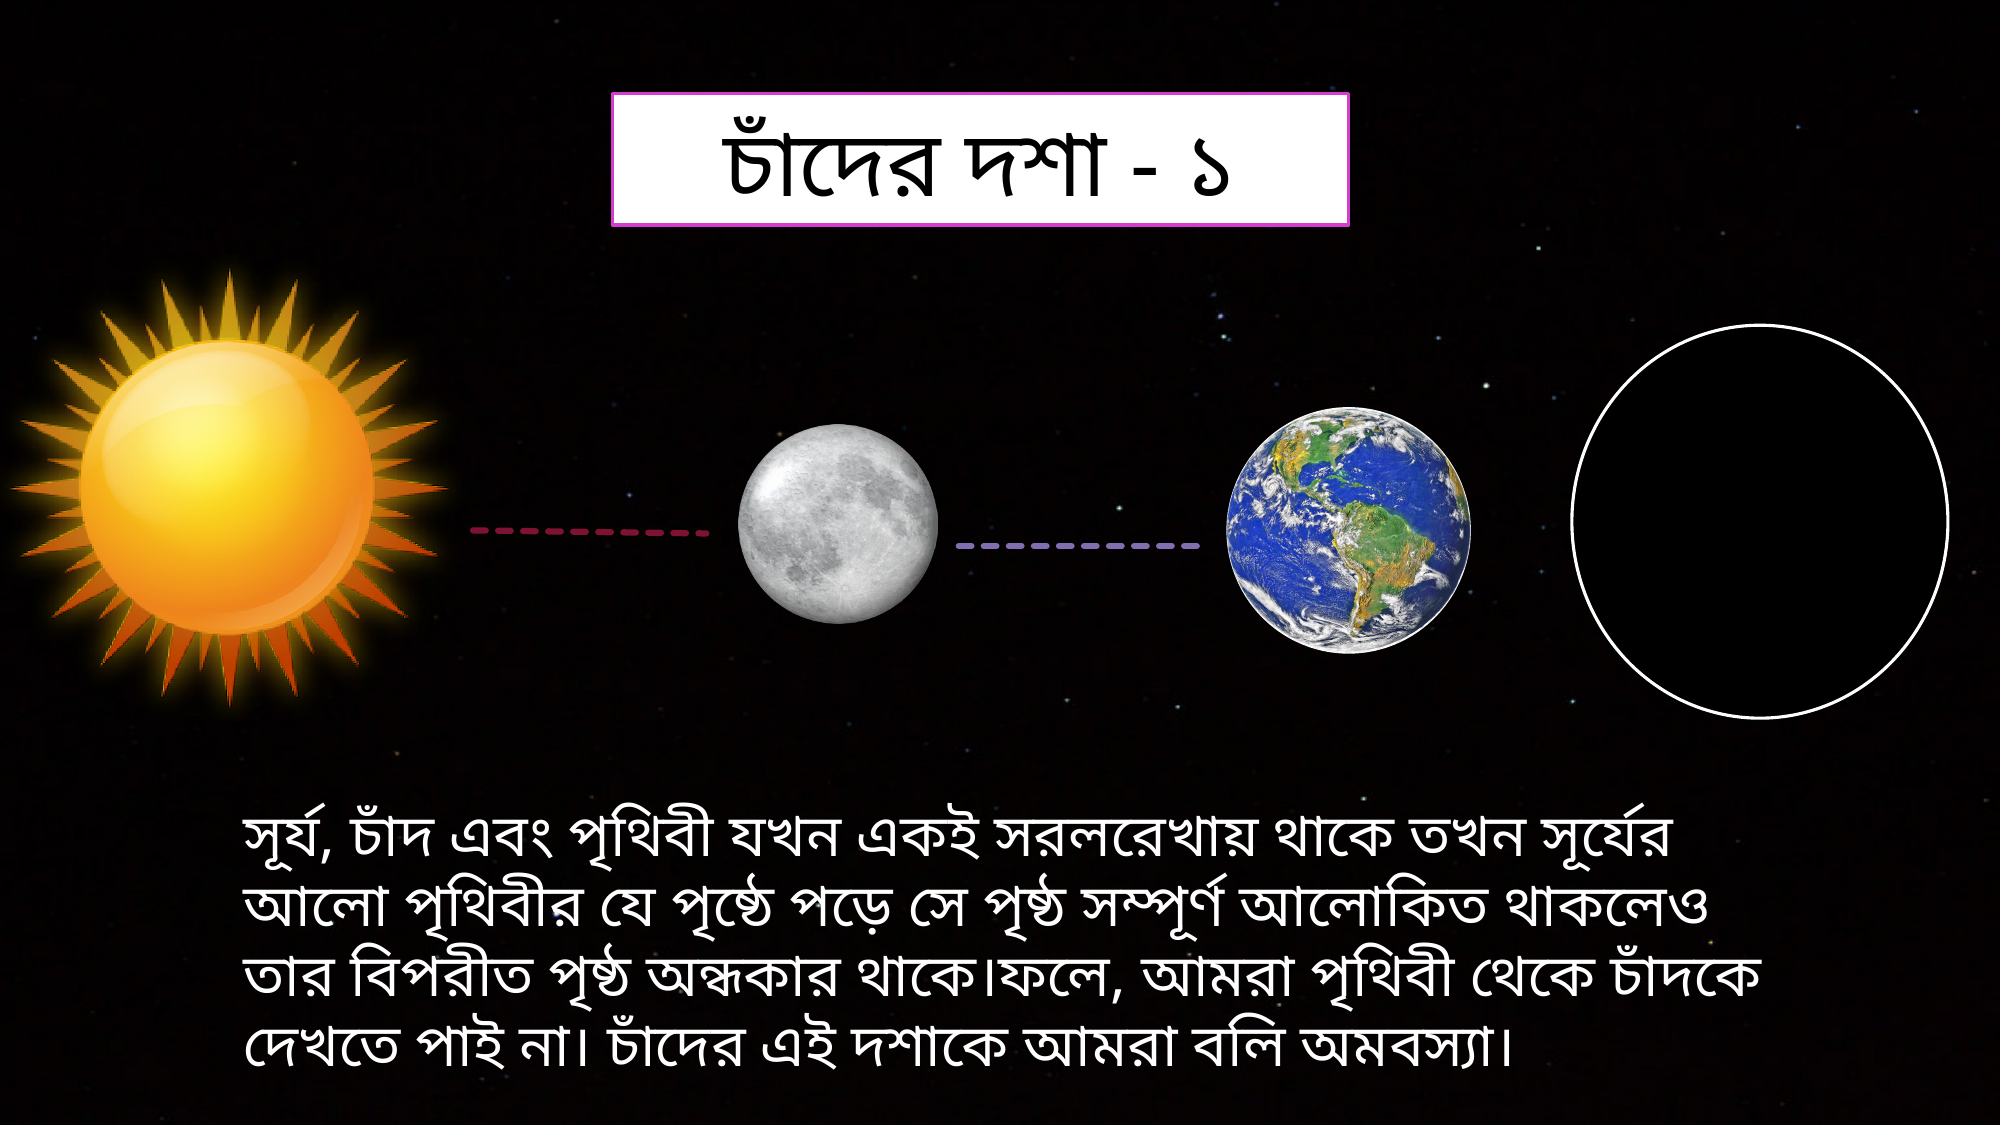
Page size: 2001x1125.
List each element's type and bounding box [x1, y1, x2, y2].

text_box [472, 530, 707, 534]
picture [0, 0, 2000, 1125]
